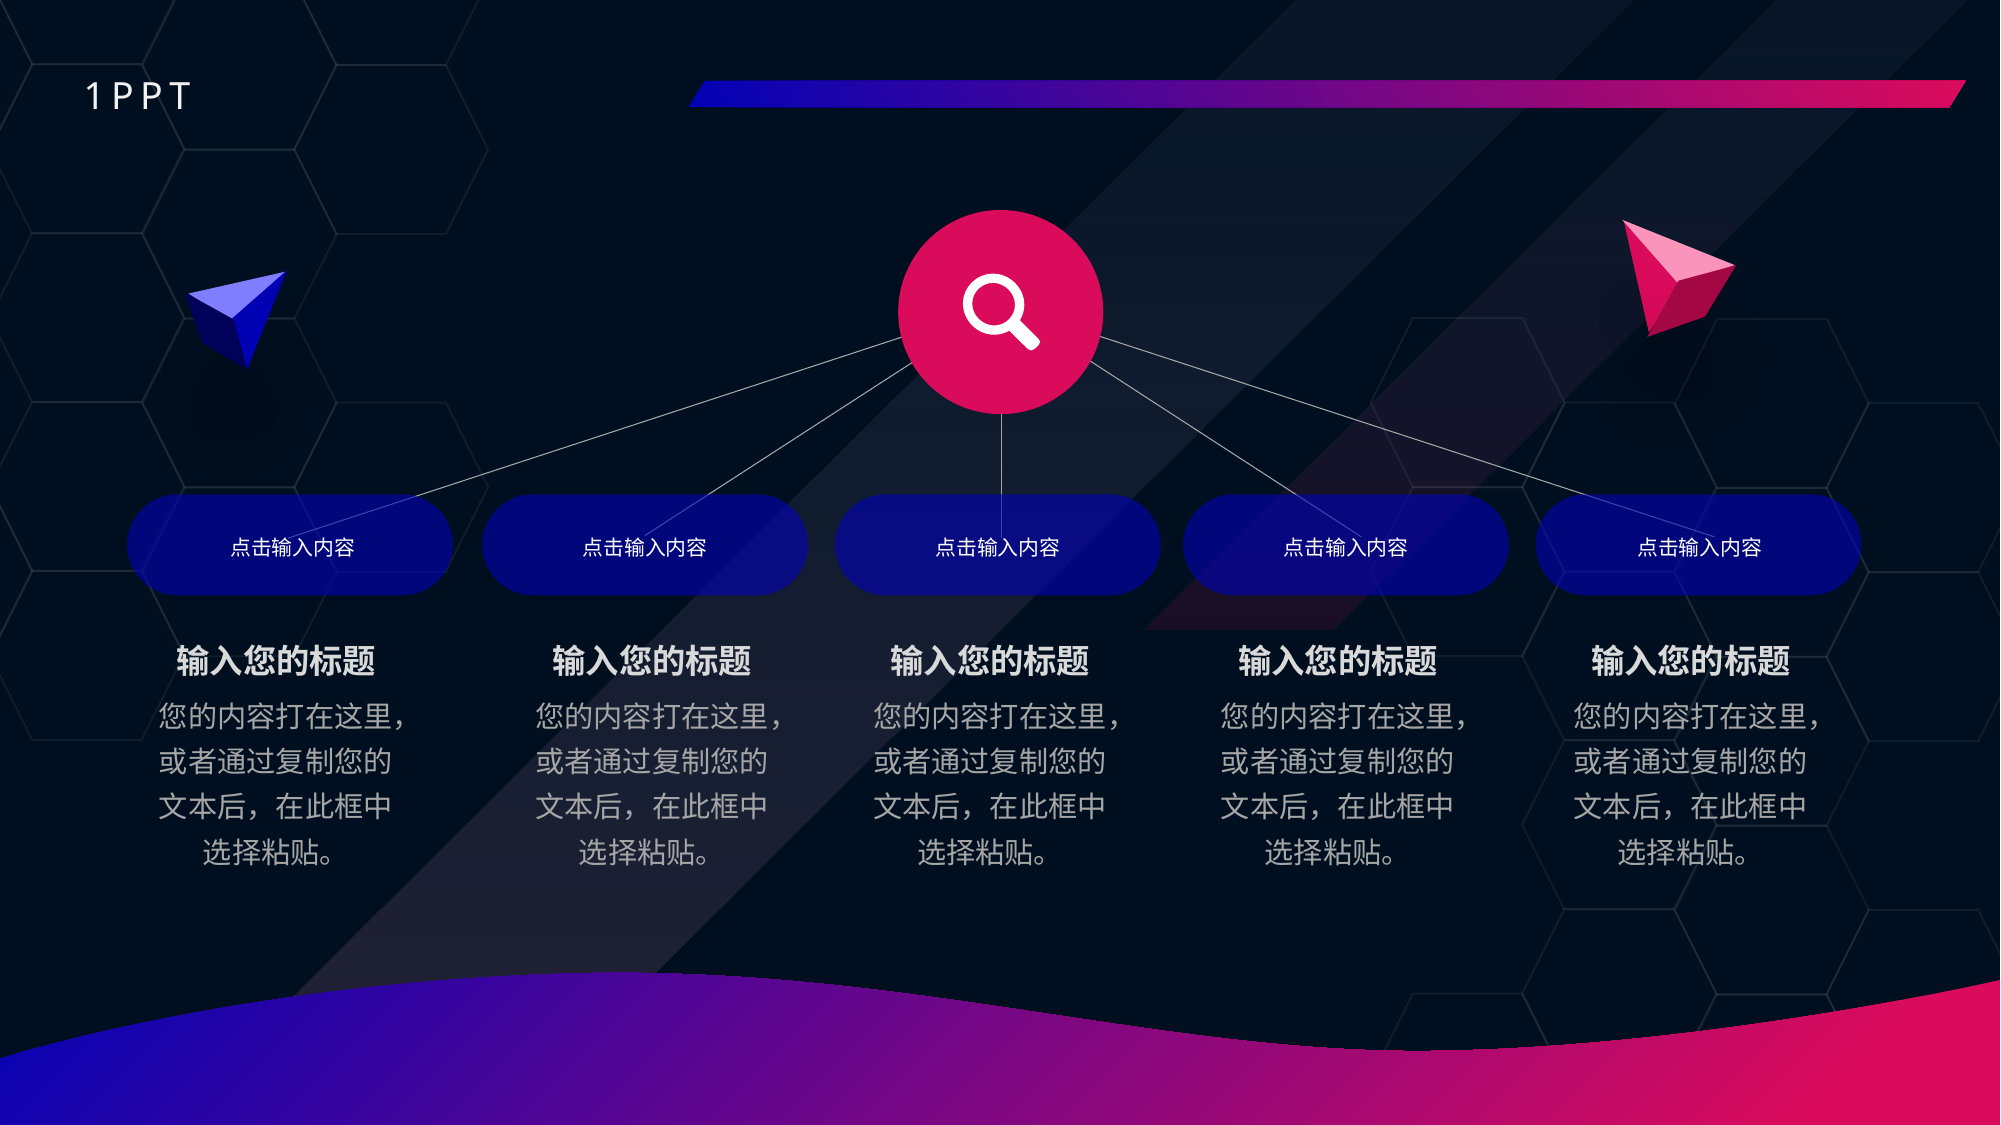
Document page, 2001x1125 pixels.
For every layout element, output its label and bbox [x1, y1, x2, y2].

text_box [185, 268, 286, 372]
text_box [127, 209, 1862, 596]
text_box [0, 0, 2000, 1125]
text_box [1622, 219, 1737, 337]
